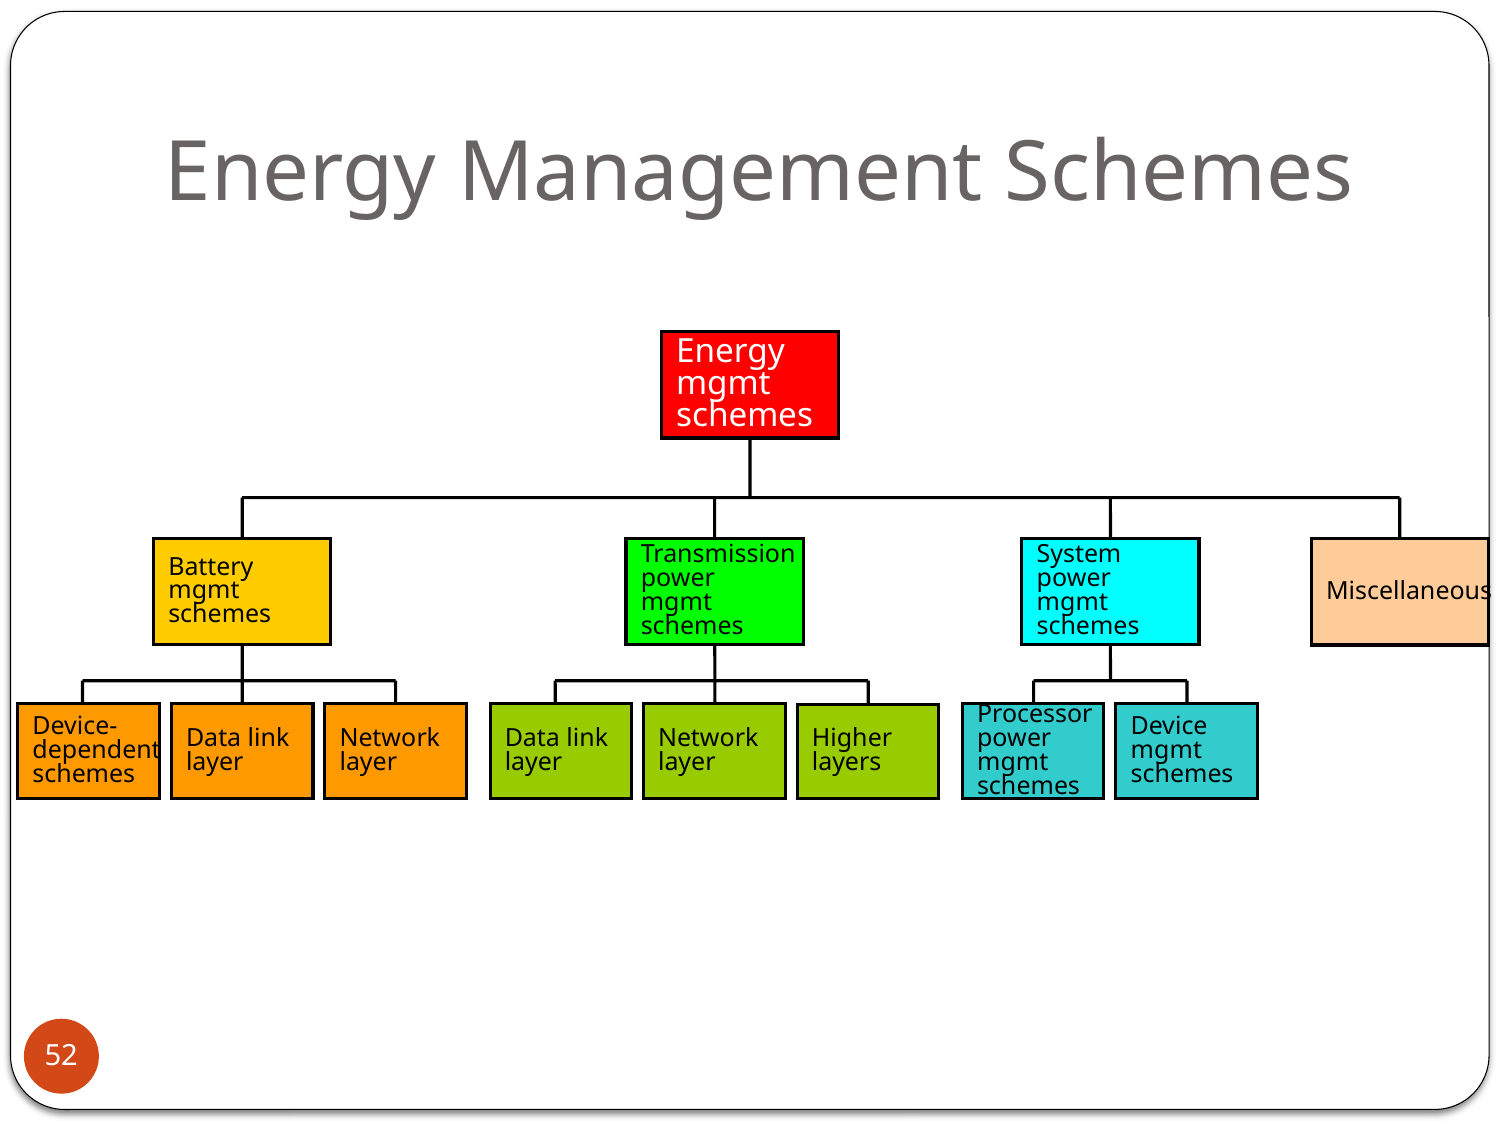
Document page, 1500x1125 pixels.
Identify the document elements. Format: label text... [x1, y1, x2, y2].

text_box Device- dependent schemes [17, 703, 160, 799]
text_box Network layer [643, 703, 786, 799]
slide_number 52 [23, 1018, 99, 1094]
text_box Network layer [324, 703, 467, 799]
text_box Device mgmt schemes [1115, 703, 1258, 799]
text_box Processor power mgmt schemes [962, 703, 1104, 799]
text_box Energy mgmt schemes [661, 331, 839, 438]
text_box System power mgmt schemes [1021, 538, 1199, 645]
text_box Data link layer [490, 703, 632, 799]
title Energy Management Schemes [150, 45, 1425, 233]
text_box Higher layers [797, 704, 939, 799]
text_box Transmission power mgmt schemes [626, 538, 804, 645]
text_box Battery mgmt schemes [153, 538, 331, 645]
text_box Miscellaneous [1311, 538, 1489, 646]
text_box Data link layer [171, 703, 313, 799]
